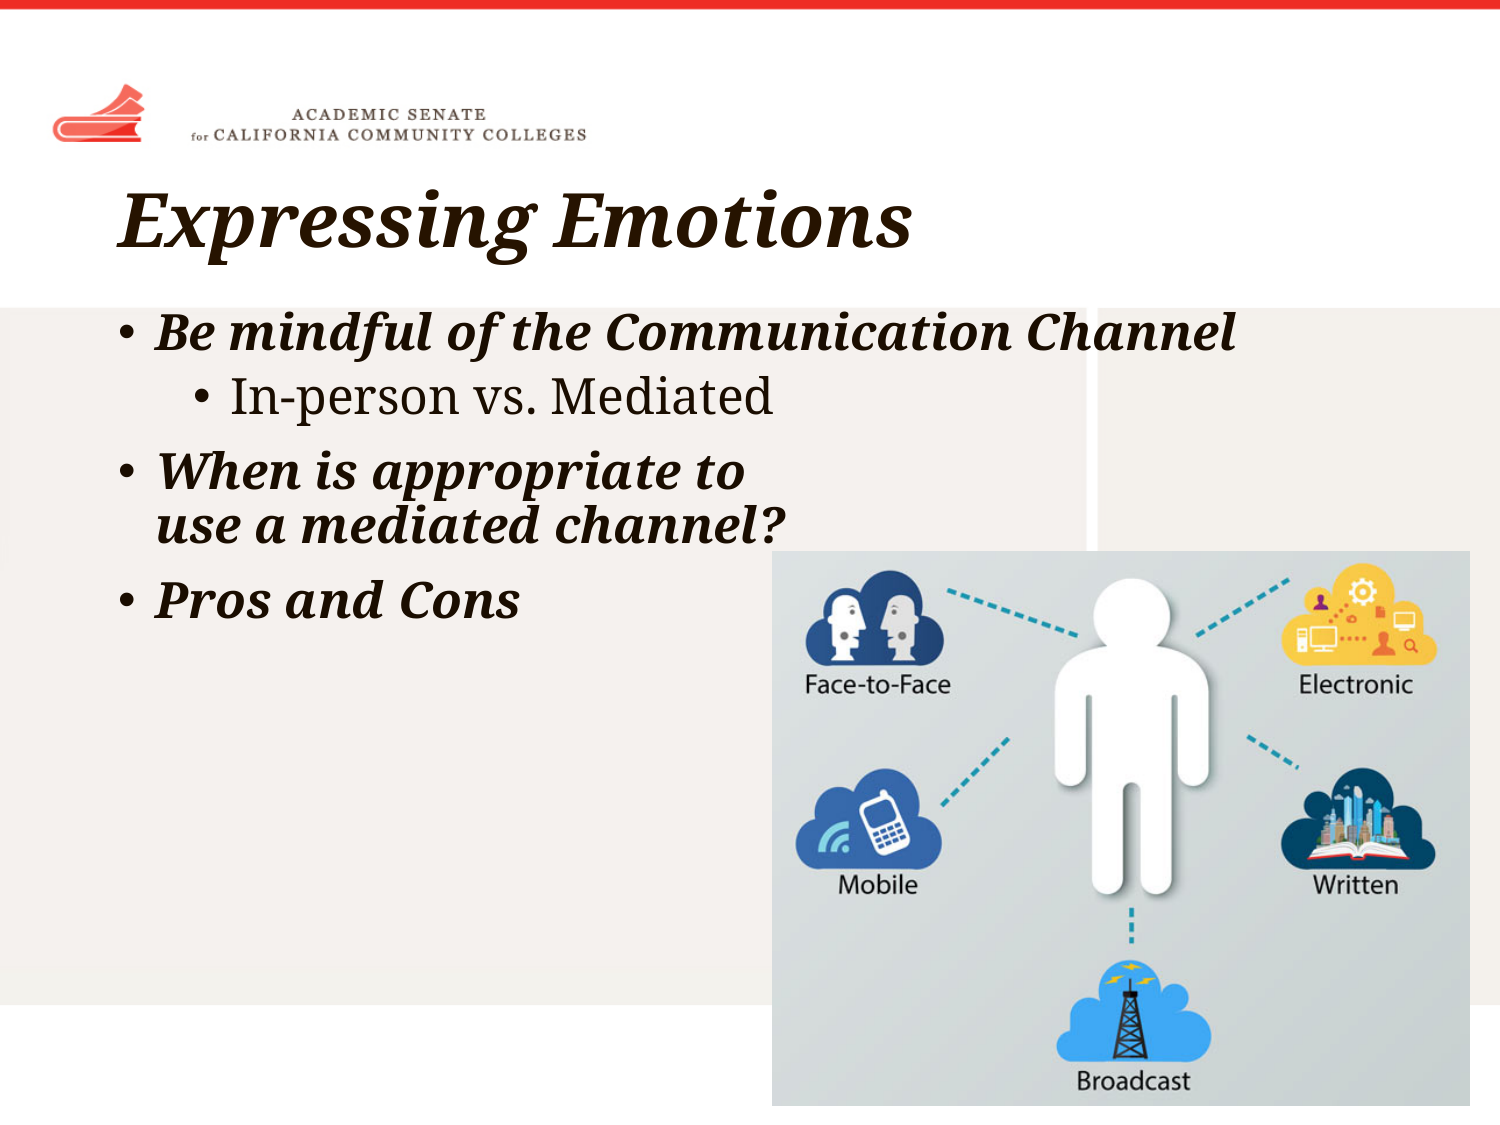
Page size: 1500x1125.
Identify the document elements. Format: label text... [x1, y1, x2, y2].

list Be mindful of the Communication Channel In-person vs. Mediated When is appropriate to use a mediated channel? Pros and Cons [103, 299, 1397, 1063]
picture [0, 0, 1500, 1125]
title Expressing Emotions [103, 148, 1397, 299]
